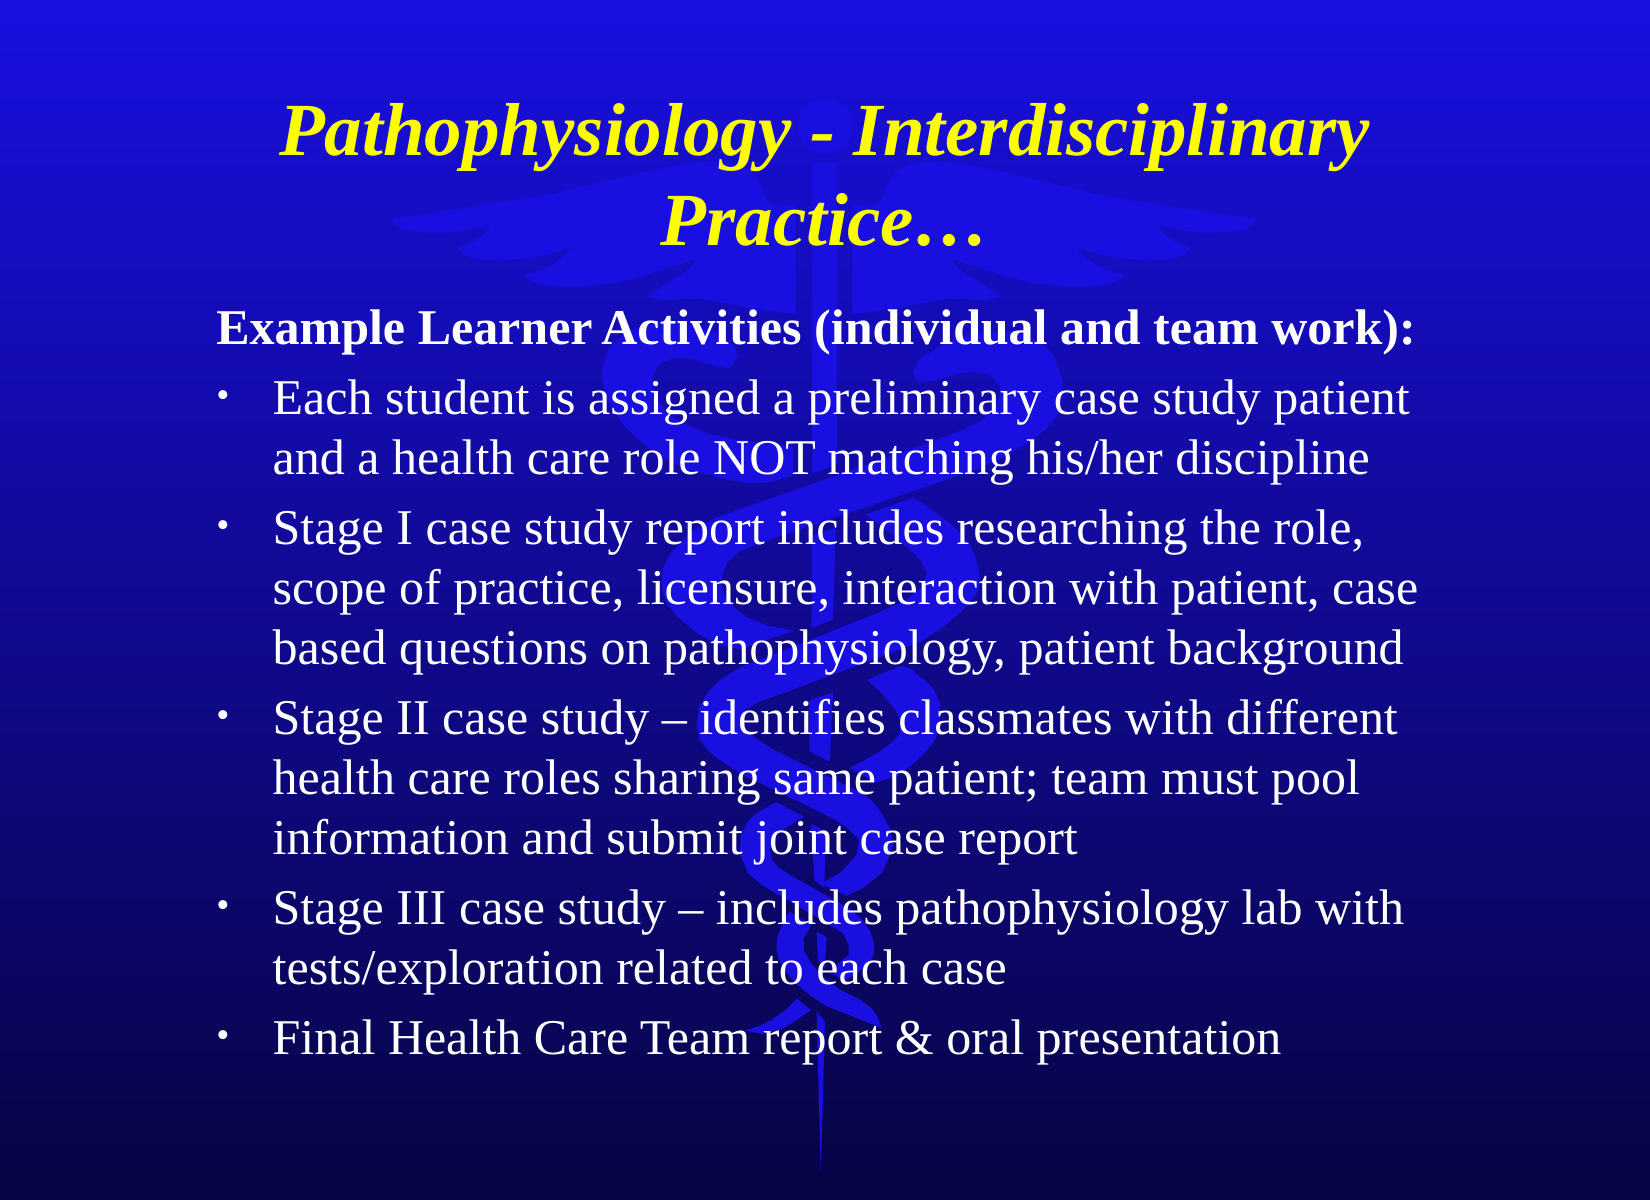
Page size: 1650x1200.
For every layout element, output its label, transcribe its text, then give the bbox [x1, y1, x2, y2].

title Pathophysiology - Interdisciplinary Practice… [201, 69, 1449, 271]
list Example Learner Activities (individual and team work): Each student is assigned a preliminary case study patient and a health care role NOT matching his/her discipline Stage I case study report includes researching the role, scope of practice, licensure, interaction with patient, case based questions on pathophysiology, patient background Stage II case study – identifies classmates with different health care roles sharing same patient; team must pool information and submit joint case report Stage III case study – includes pathophysiology lab with tests/exploration related to each case Final Health Care Team report & oral presentation [201, 287, 1449, 1098]
